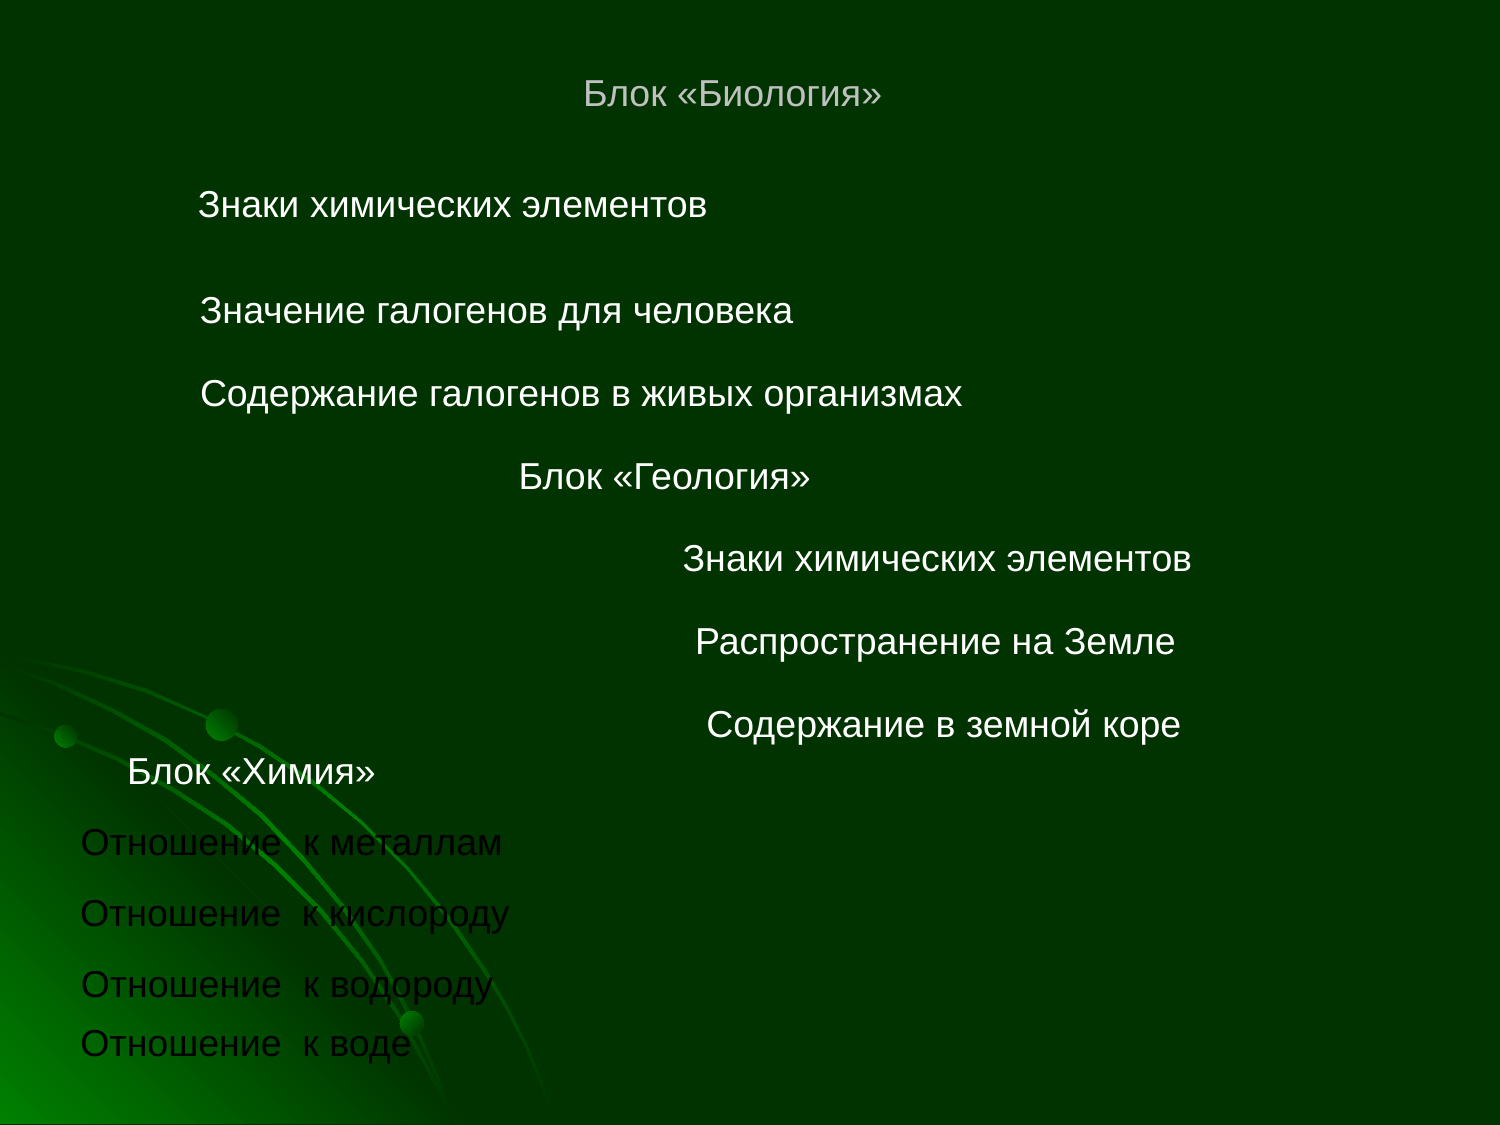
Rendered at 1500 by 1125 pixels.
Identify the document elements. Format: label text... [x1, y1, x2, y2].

text_box Отношение к металлам [65, 810, 529, 871]
text_box Блок «Геология» [503, 444, 837, 505]
text_box Распространение на Земле [680, 609, 1202, 670]
text_box Знаки химических элементов [667, 527, 1219, 587]
text_box Отношение к водороду [66, 952, 509, 1012]
text_box Отношение к кислороду [65, 881, 525, 942]
text_box Содержание в земной коре [691, 692, 1207, 753]
title Блок «Биология» [87, 85, 1402, 162]
text_box Отношение к воде [65, 1011, 427, 1072]
text_box Знаки химических элементов [183, 172, 725, 233]
text_box Значение галогенов для человека [185, 278, 819, 339]
text_box Блок «Химия» [112, 739, 391, 800]
text_box Содержание галогенов в живых организмах [185, 361, 989, 422]
